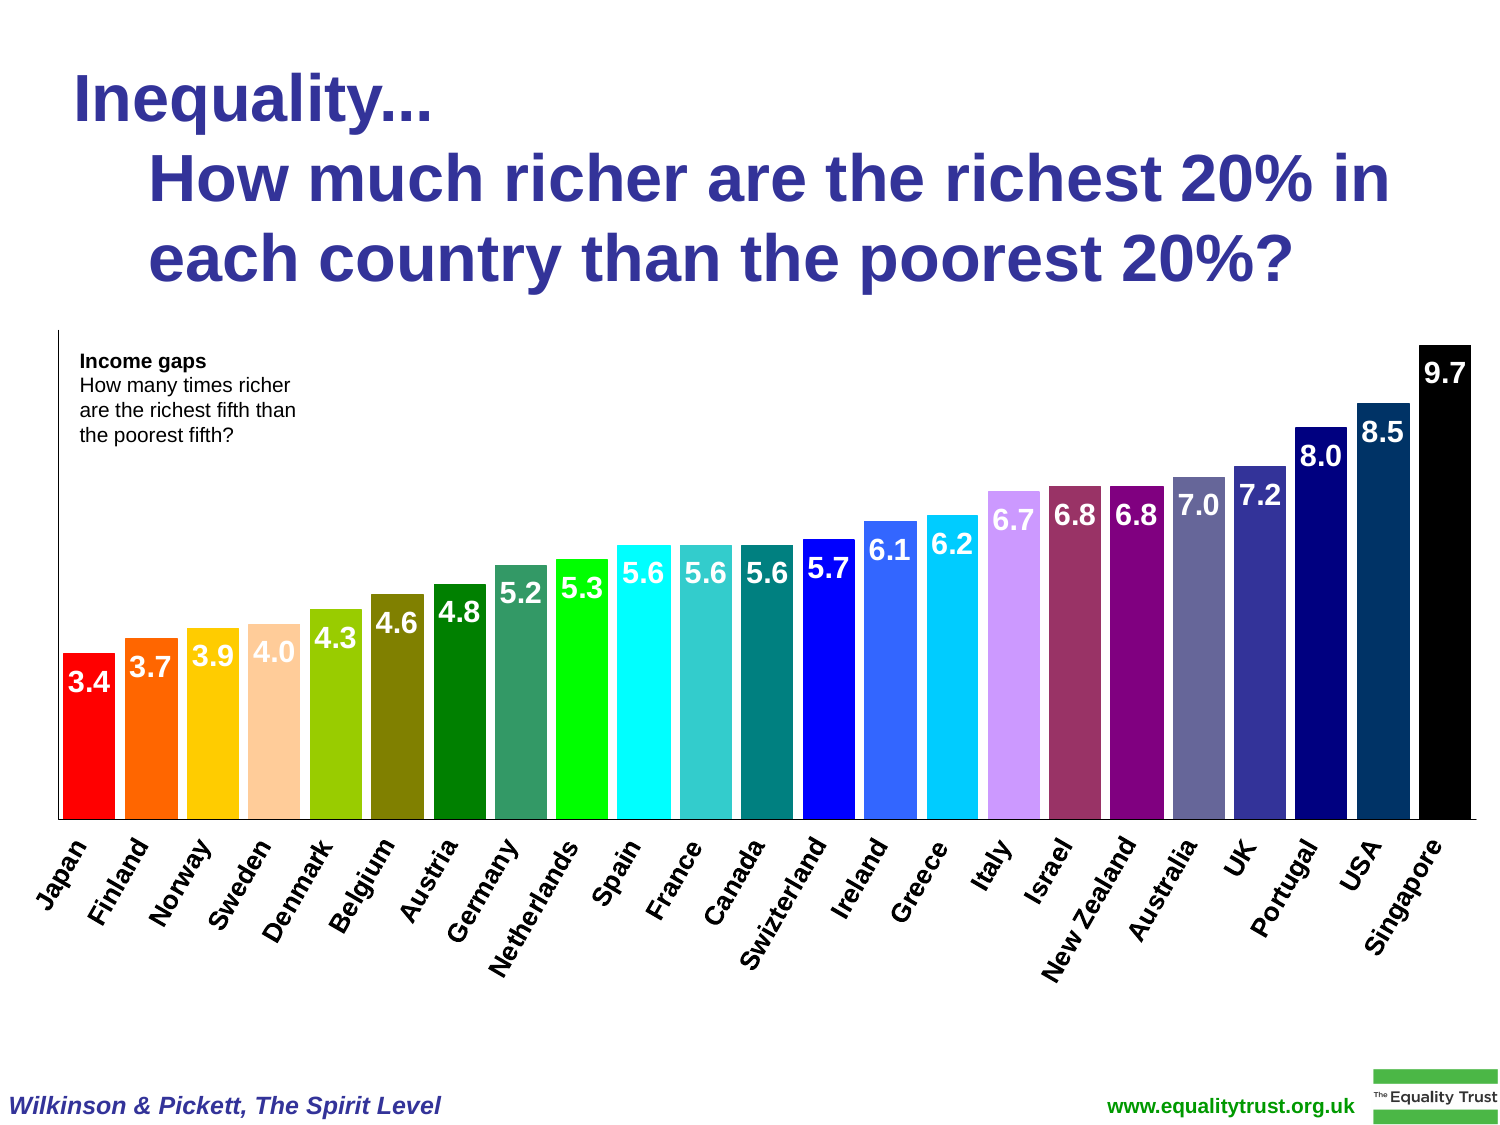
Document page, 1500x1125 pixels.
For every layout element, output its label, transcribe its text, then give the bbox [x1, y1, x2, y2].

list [0, 306, 1500, 1020]
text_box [1092, 1068, 1500, 1125]
text_box Wilkinson & Pickett, The Spirit Level [0, 1082, 457, 1125]
text_box Inequality... How much richer are the richest 20% in each country than the poorest 20%? [58, 47, 1465, 302]
